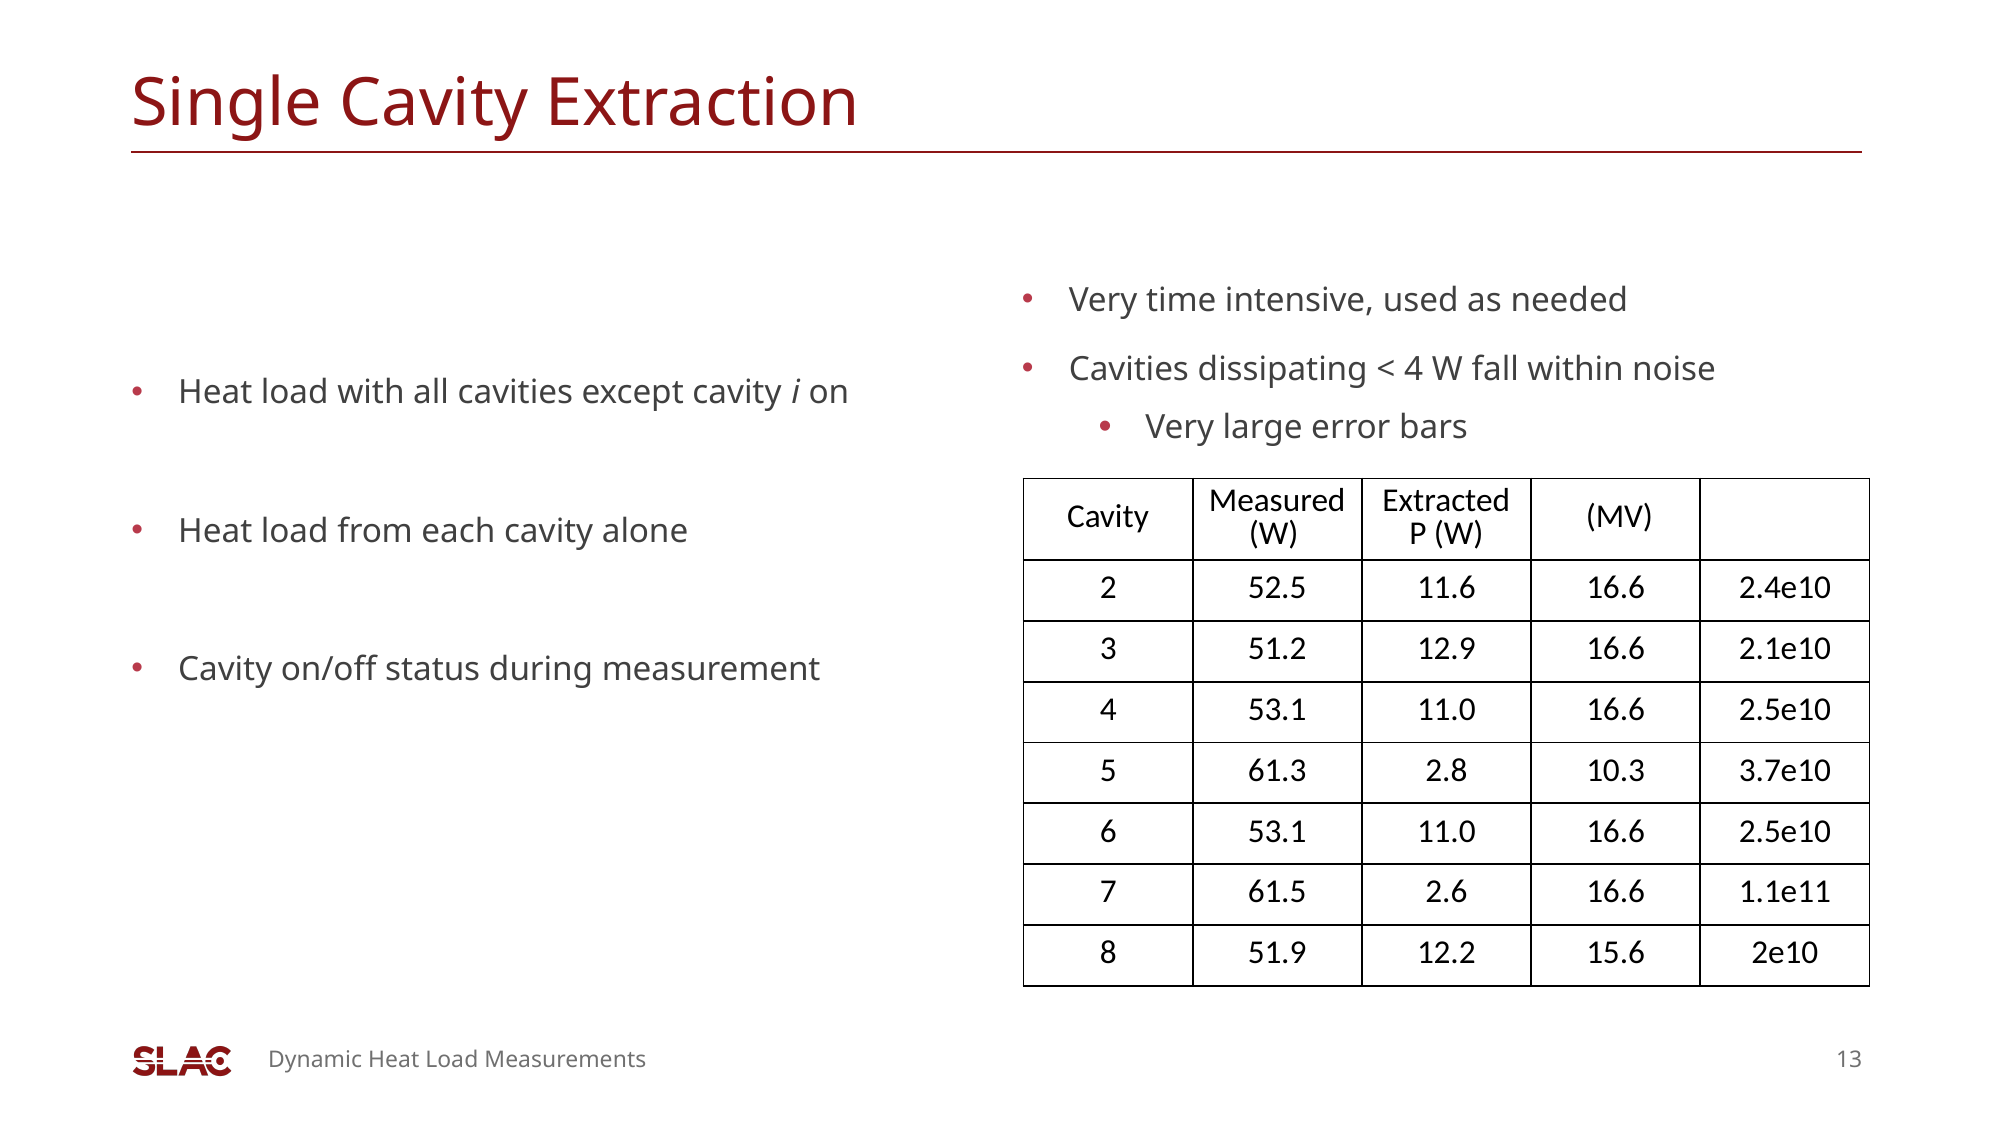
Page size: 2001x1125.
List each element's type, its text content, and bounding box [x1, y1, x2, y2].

list Very time intensive, used as needed Cavities dissipating < 4 W fall within noise Very large error bars [1021, 262, 1868, 474]
slide_number 13 [1412, 1030, 1863, 1091]
footer Dynamic Heat Load Measurements [268, 1030, 1229, 1091]
picture [129, 1043, 235, 1079]
title Single Cavity Extraction [131, 43, 1870, 148]
